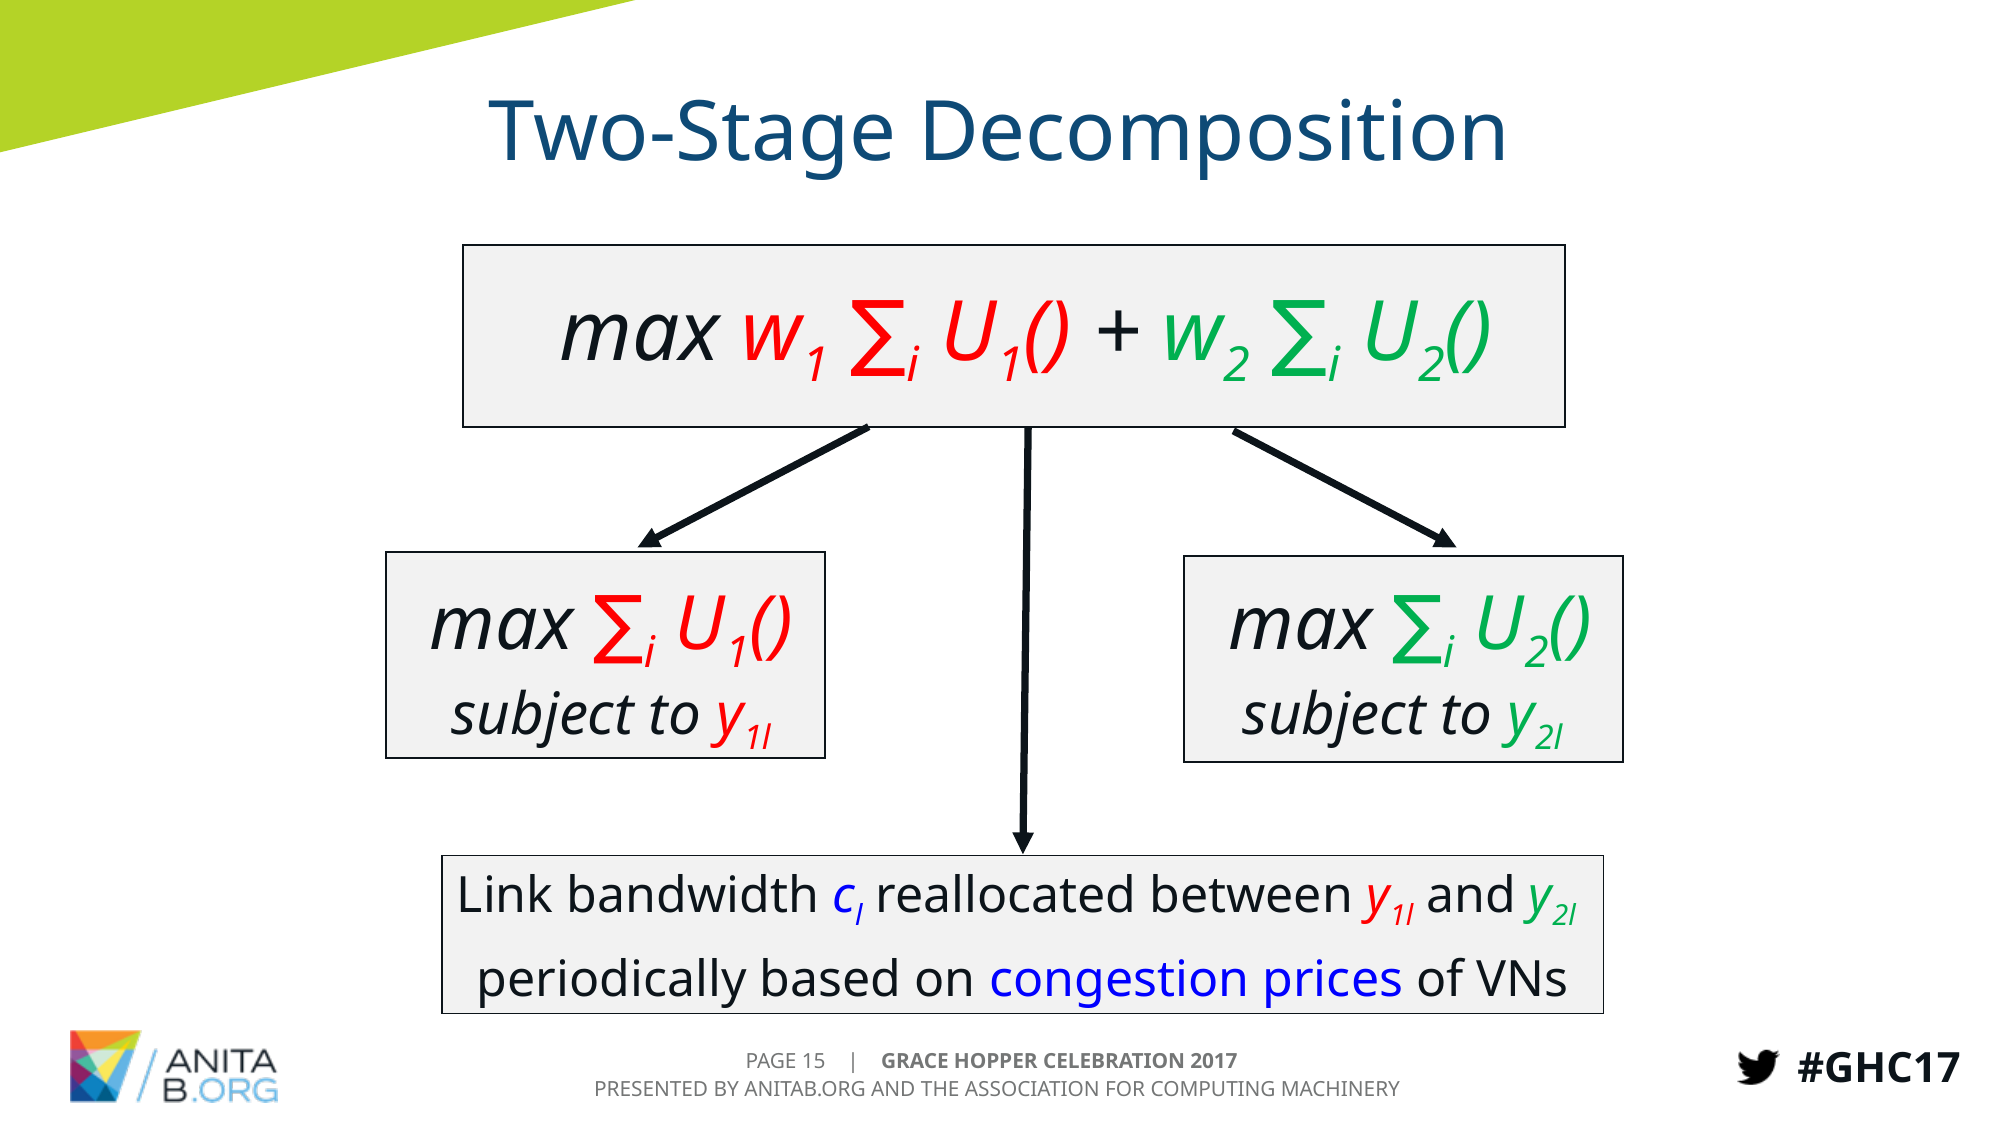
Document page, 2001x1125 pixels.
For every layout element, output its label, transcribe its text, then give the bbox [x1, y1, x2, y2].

text_box max w1 ∑i U1() + w2 ∑i U2() [470, 269, 1530, 443]
picture [70, 1030, 278, 1103]
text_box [1233, 430, 1457, 548]
text_box [1183, 555, 1624, 763]
text_box max ∑i U2() subject to y2l [1138, 566, 1607, 809]
text_box [385, 551, 826, 759]
text_box max ∑i U1() subject to y1l [326, 566, 821, 809]
title Two-Stage Decomposition [52, 0, 1948, 187]
picture [1737, 1046, 1780, 1089]
text_box Link bandwidth cl reallocated between y1l and y2l periodically based on congestion prices of VNs [442, 855, 1604, 1014]
text_box [462, 244, 1566, 428]
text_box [637, 426, 869, 548]
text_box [1022, 426, 1029, 855]
